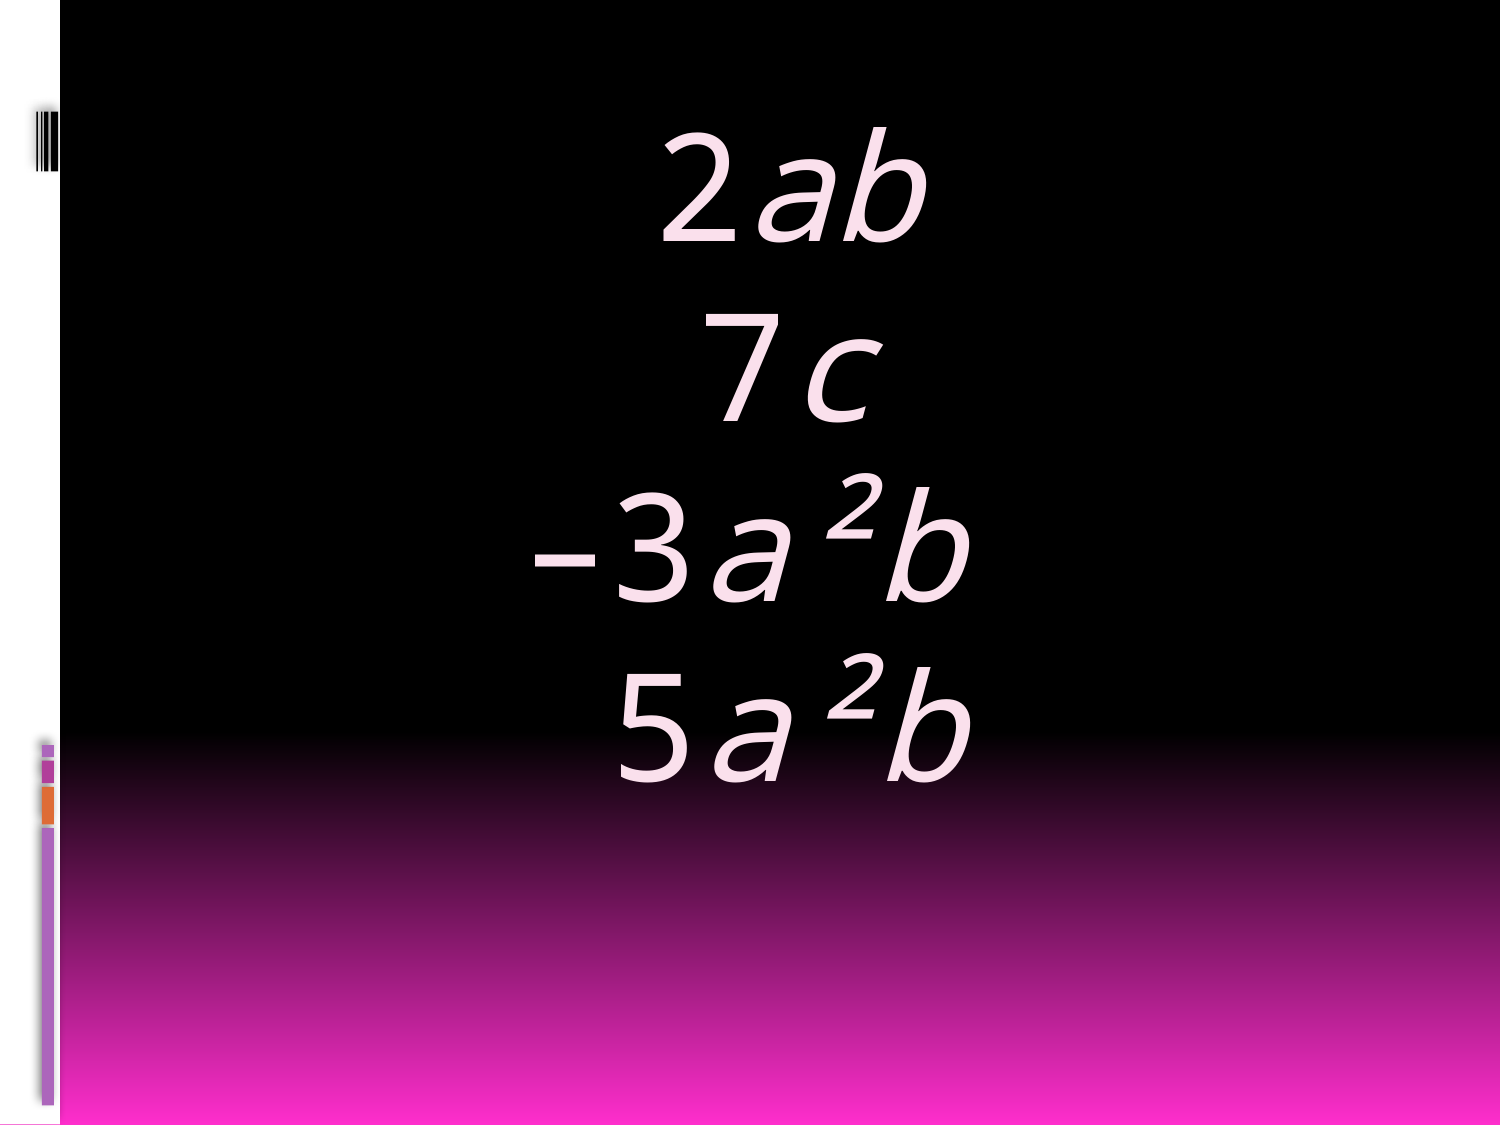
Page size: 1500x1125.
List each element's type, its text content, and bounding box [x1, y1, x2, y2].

title 2ab 7c –3a²b 5a²b [150, 83, 1425, 846]
